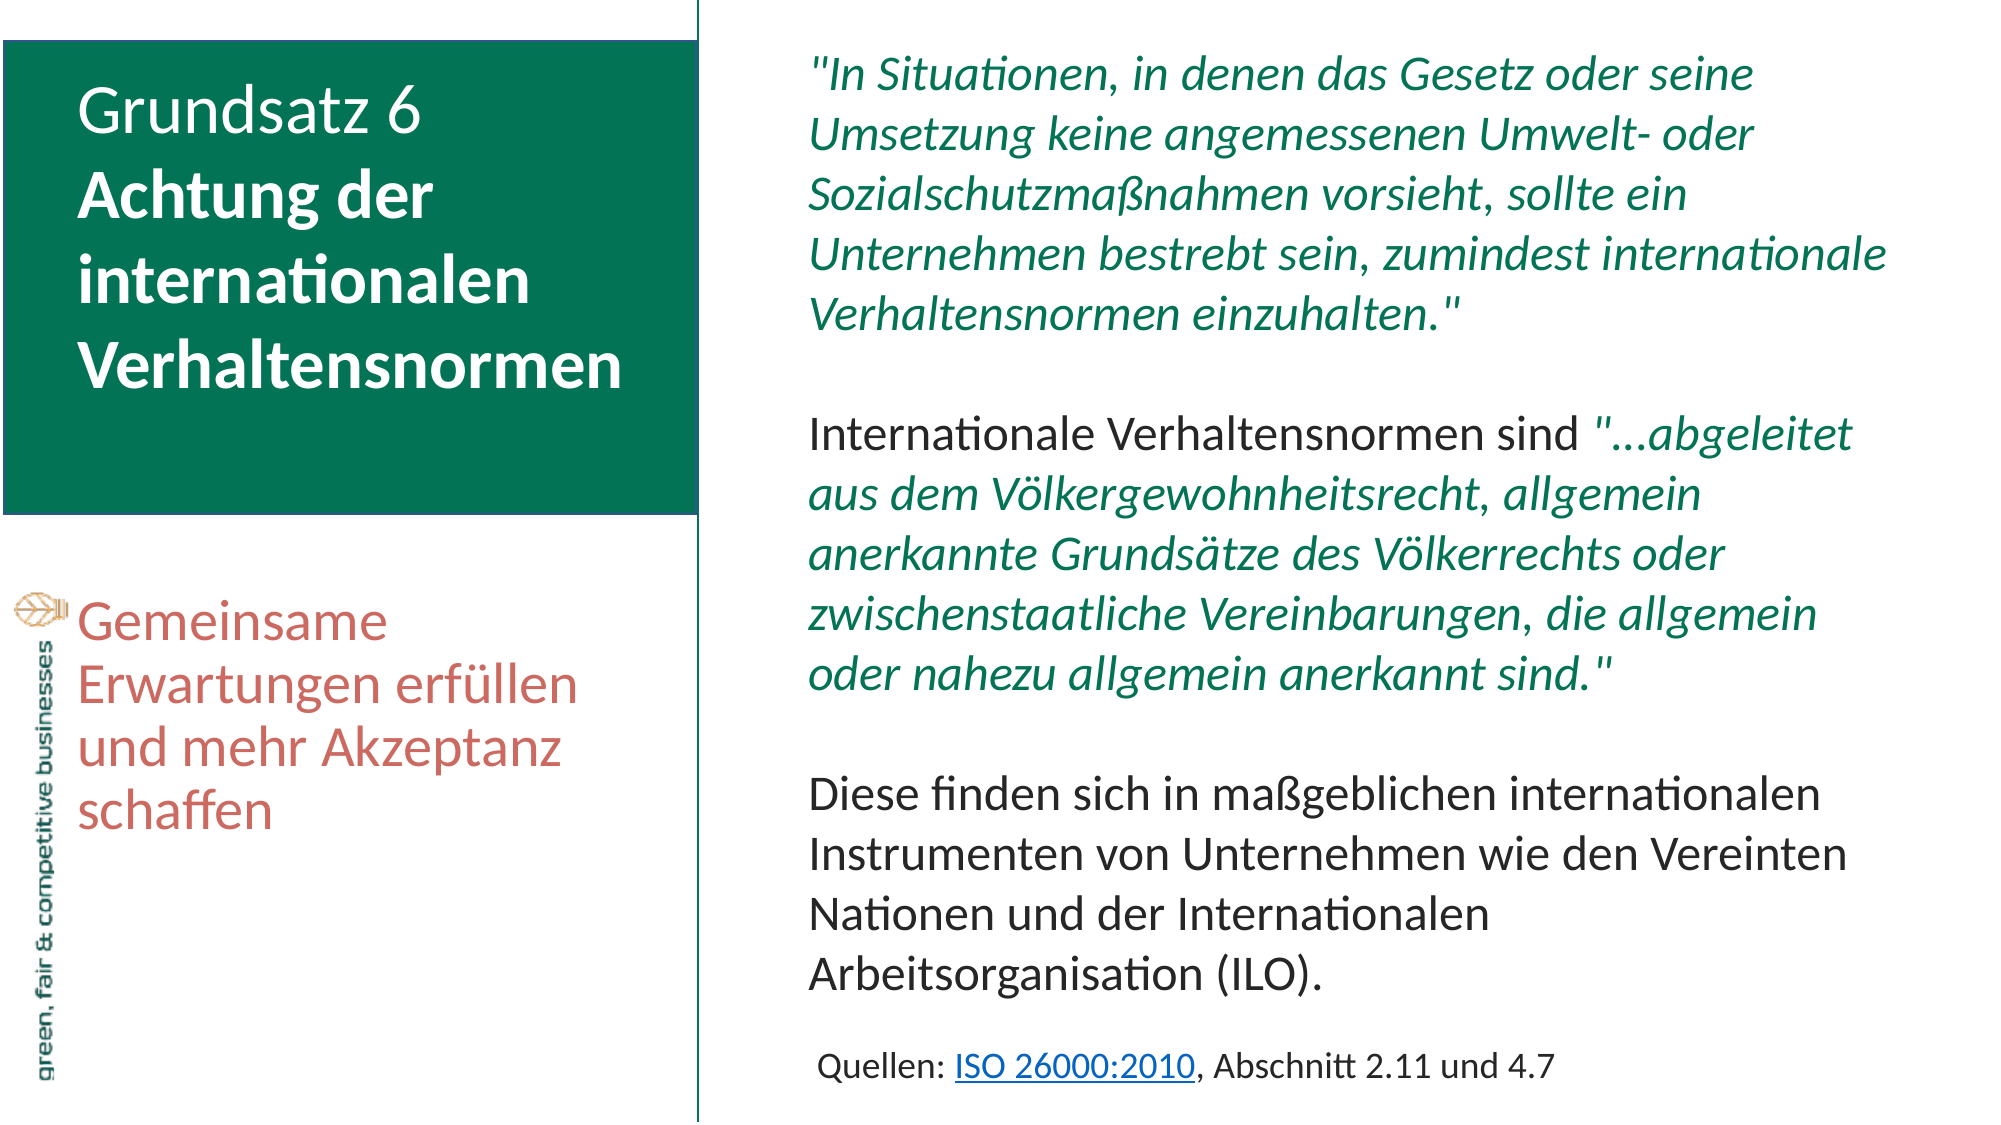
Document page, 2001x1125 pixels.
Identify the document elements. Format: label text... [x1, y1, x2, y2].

list "In Situationen, in denen das Gesetz oder seine Umsetzung keine angemessenen Umwelt- oder Sozialschutzmaßnahmen vorsieht, sollte ein Unternehmen bestrebt sein, zumindest internationale Verhaltensnormen einzuhalten." Internationale Verhaltensnormen sind "...abgeleitet aus dem Völkergewohnheitsrecht, allgemein anerkannte Grundsätze des Völkerrechts oder zwischenstaatliche Vereinbarungen, die allgemein oder nahezu allgemein anerkannt sind." Diese finden sich in maßgeblichen internationalen Instrumenten von Unternehmen wie den Vereinten Nationen und der Internationalen Arbeitsorganisation (ILO). Quellen: ISO 26000:2010, Abschnitt 2.11 und 4.7 [793, 33, 1907, 721]
picture [1, 583, 62, 1121]
text_box [3, 40, 697, 515]
list Grundsatz 6 Achtung der internationalen Verhaltensnormen Gemeinsame Erwartungen erfüllen und mehr Akzeptanz schaffen [62, 55, 669, 977]
